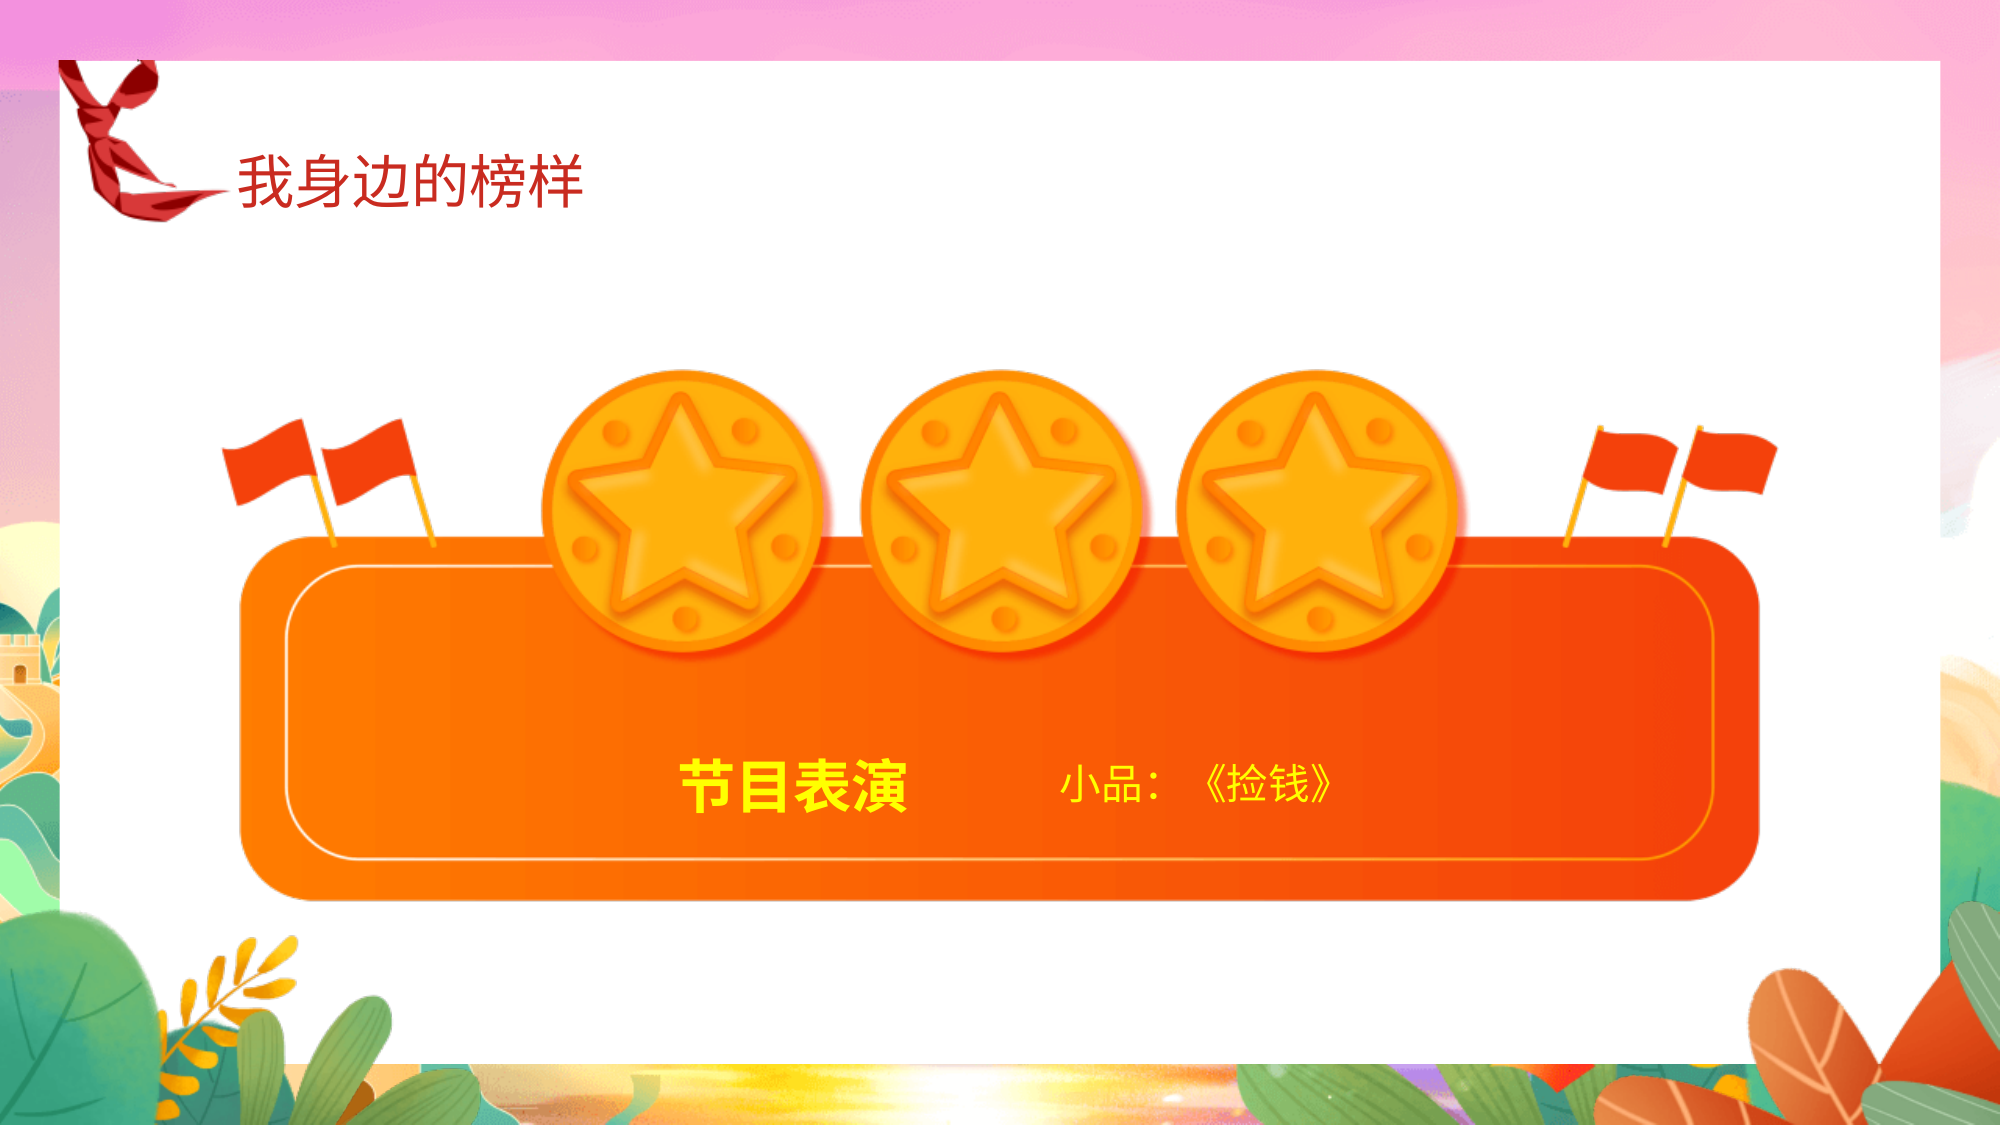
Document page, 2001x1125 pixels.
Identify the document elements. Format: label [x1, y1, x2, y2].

text_box [584, 728, 1416, 823]
picture [0, 0, 2000, 1125]
